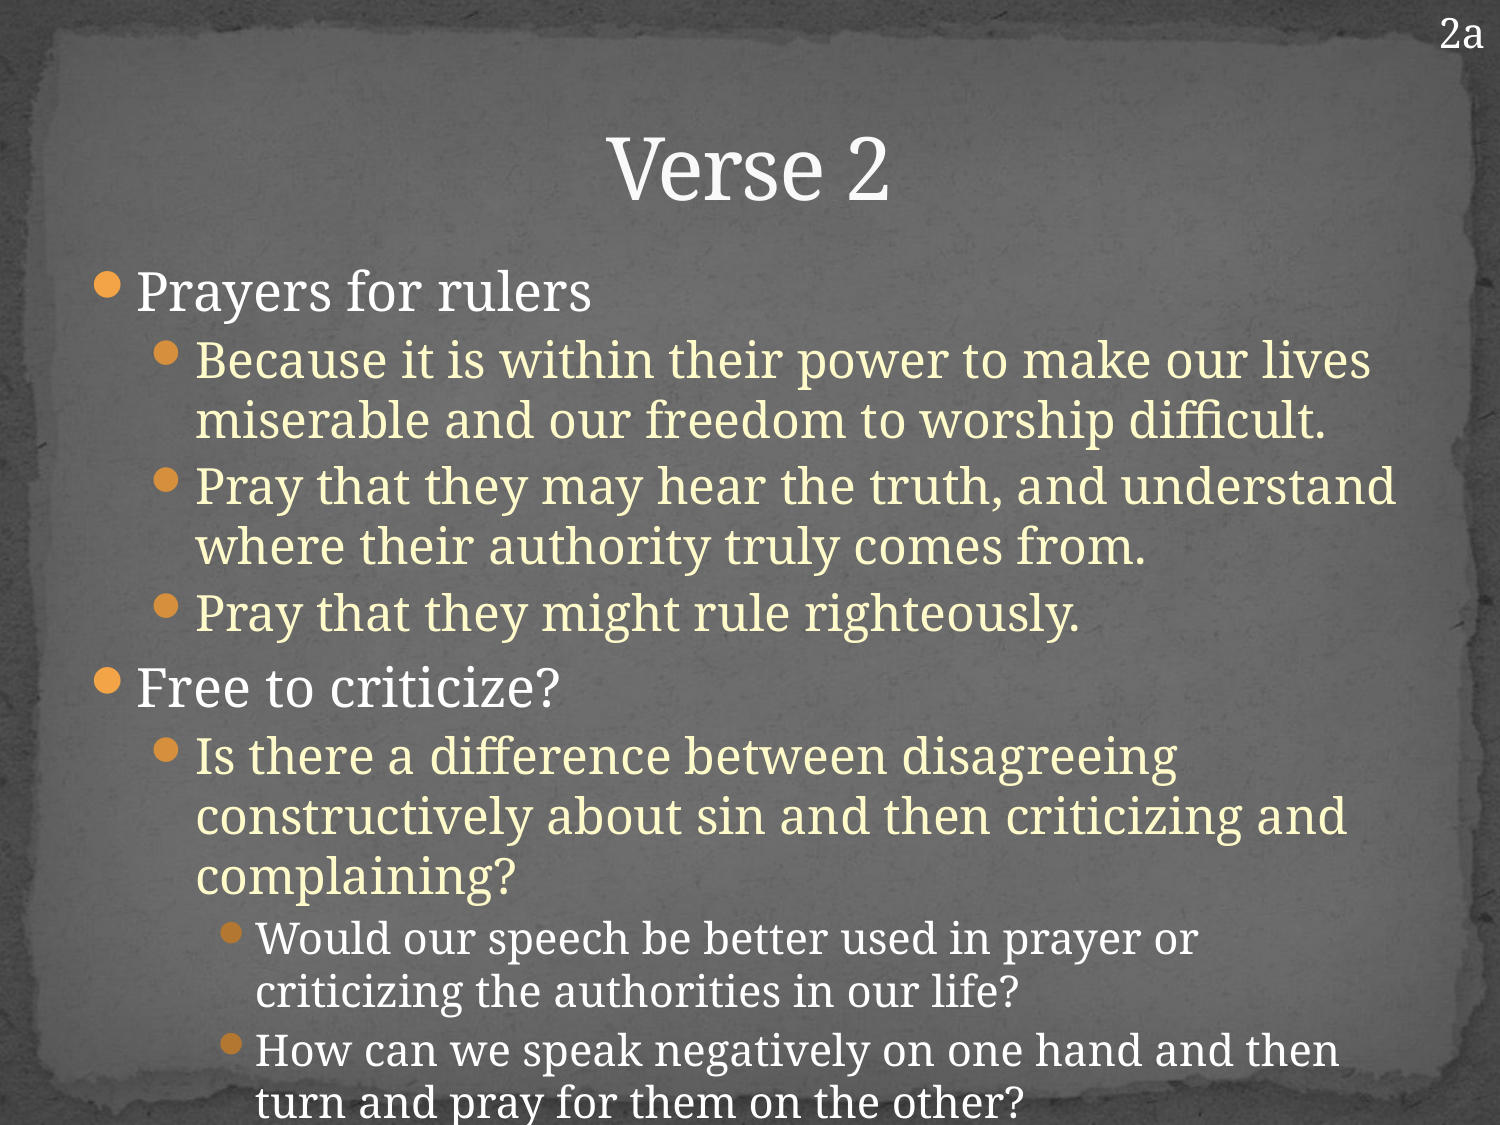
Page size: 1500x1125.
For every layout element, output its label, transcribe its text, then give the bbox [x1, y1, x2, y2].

footer 2a [912, 0, 1500, 63]
title Verse 2 [74, 24, 1425, 225]
list Prayers for rulers Because it is within their power to make our lives miserable and our freedom to worship difficult. Pray that they may hear the truth, and understand where their authority truly comes from. Pray that they might rule righteously. Free to criticize? Is there a difference between disagreeing constructively about sin and then criticizing and complaining? Would our speech be better used in prayer or criticizing the authorities in our life? How can we speak negatively on one hand and then turn and pray for them on the other? [74, 249, 1426, 1076]
